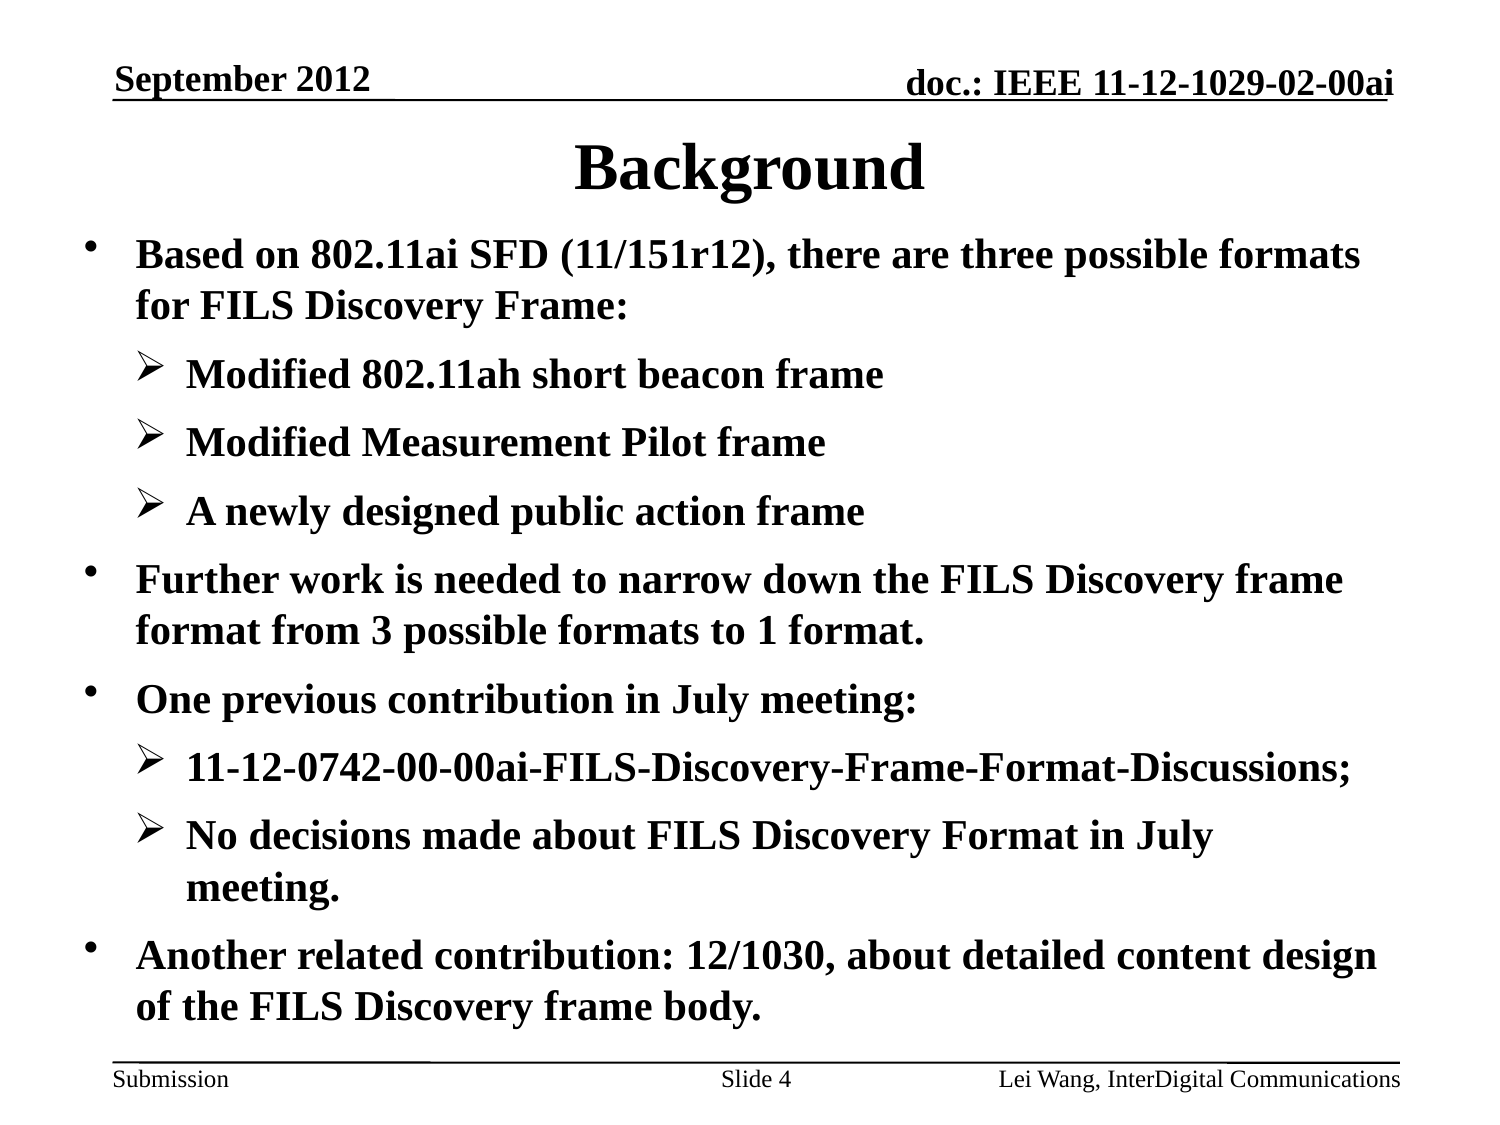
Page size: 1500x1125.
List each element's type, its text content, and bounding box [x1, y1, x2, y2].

text_box Background [112, 112, 1388, 213]
text_box Based on 802.11ai SFD (11/151r12), there are three possible formats for FILS Discovery Frame: Modified 802.11ah short beacon frame Modified Measurement Pilot frame A newly designed public action frame Further work is needed to narrow down the FILS Discovery frame format from 3 possible formats to 1 format. One previous contribution in July meeting: 11-12-0742-00-00ai-FILS-Discovery-Frame-Format-Discussions; No decisions made about FILS Discovery Format in July meeting. Another related contribution: 12/1030, about detailed content design of the FILS Discovery frame body. [68, 218, 1394, 1038]
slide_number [114, 54, 423, 100]
footer Lei Wang, InterDigital Communications [878, 1061, 1402, 1093]
slide_number Slide 4 [712, 1061, 800, 1123]
